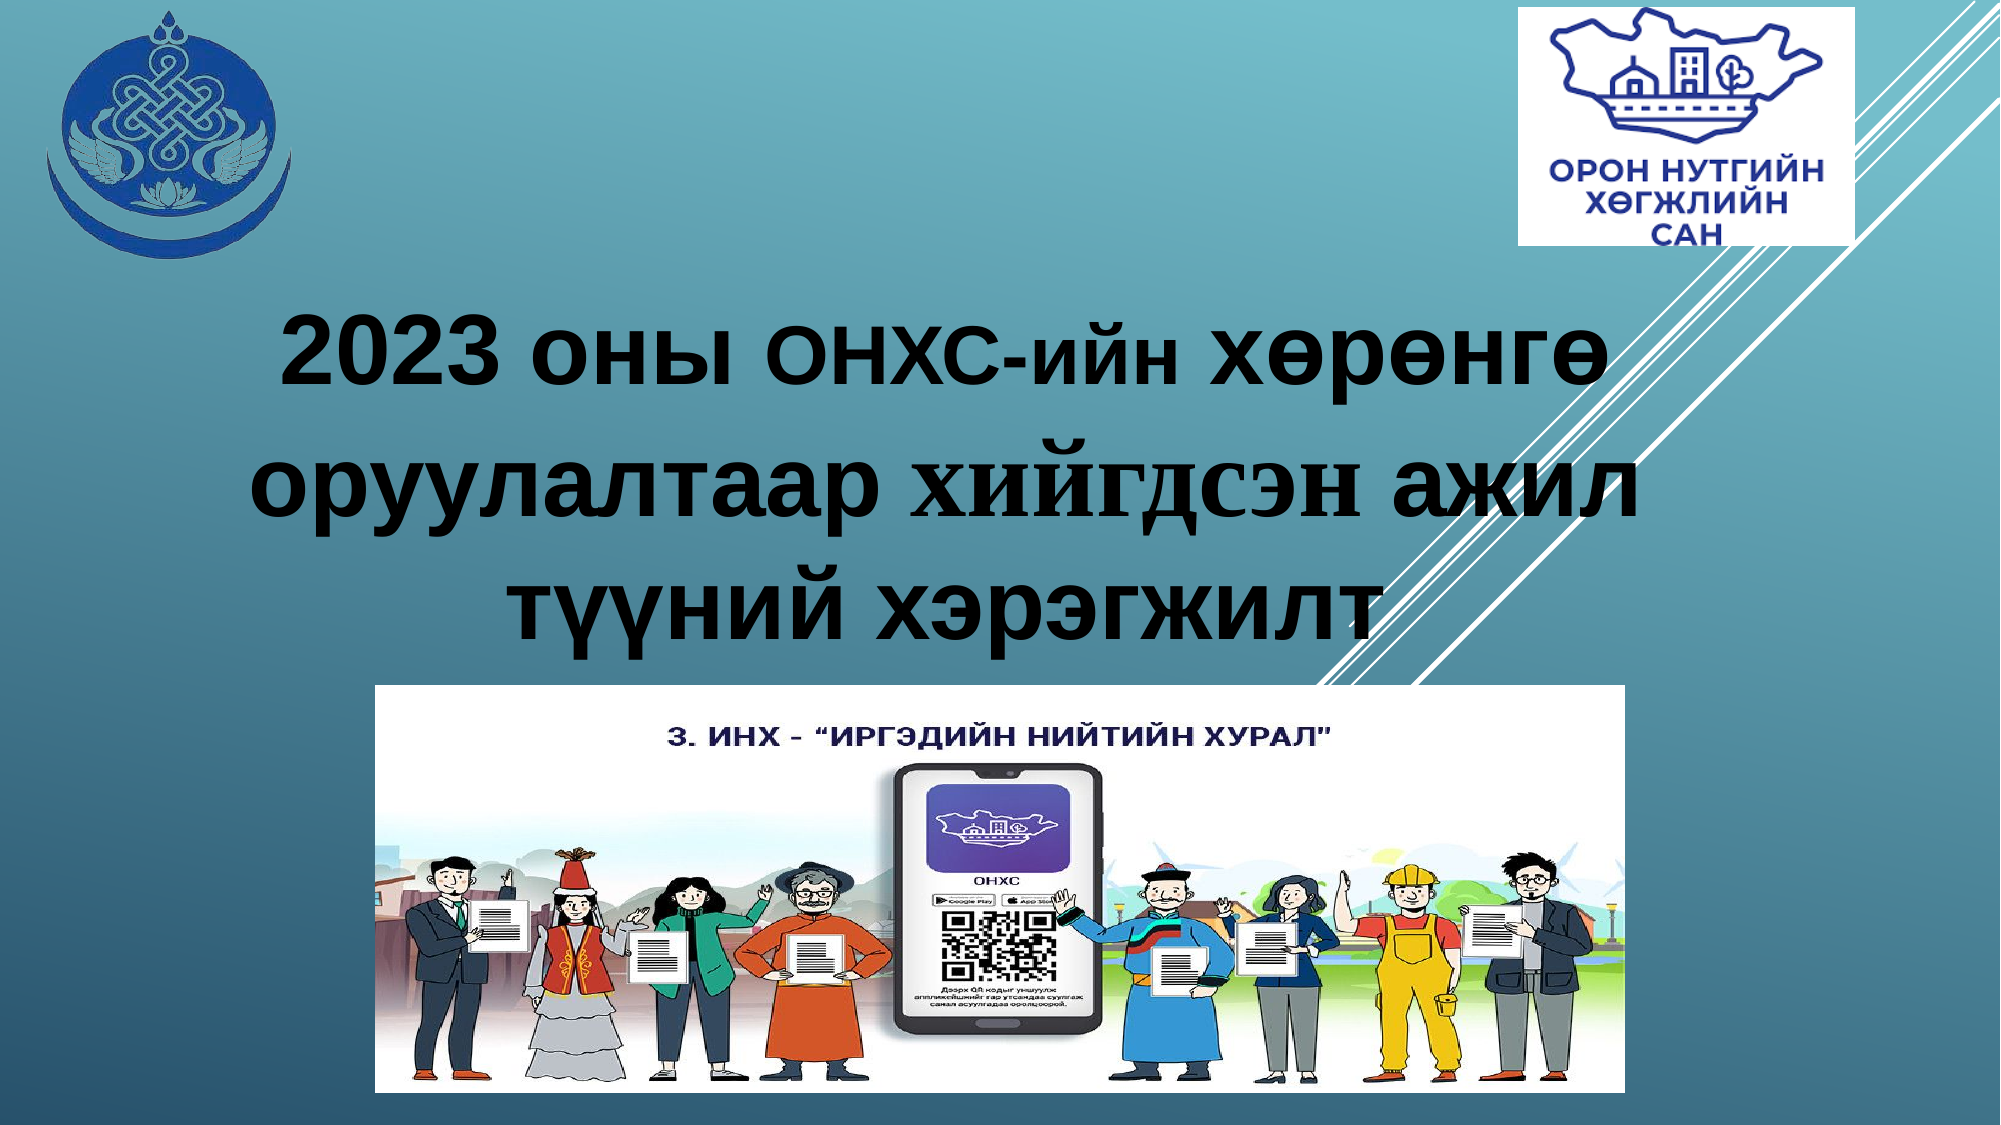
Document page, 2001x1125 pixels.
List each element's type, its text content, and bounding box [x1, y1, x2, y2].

title [249, 367, 1750, 1016]
picture [18, 0, 327, 262]
picture [375, 685, 1625, 1093]
text_box 2023 оны ОНХС-ийн хөрөнгө оруулалтаар хийгдсэн ажил түүний хэрэгжилт [186, 276, 1705, 667]
picture [1518, 7, 1856, 246]
